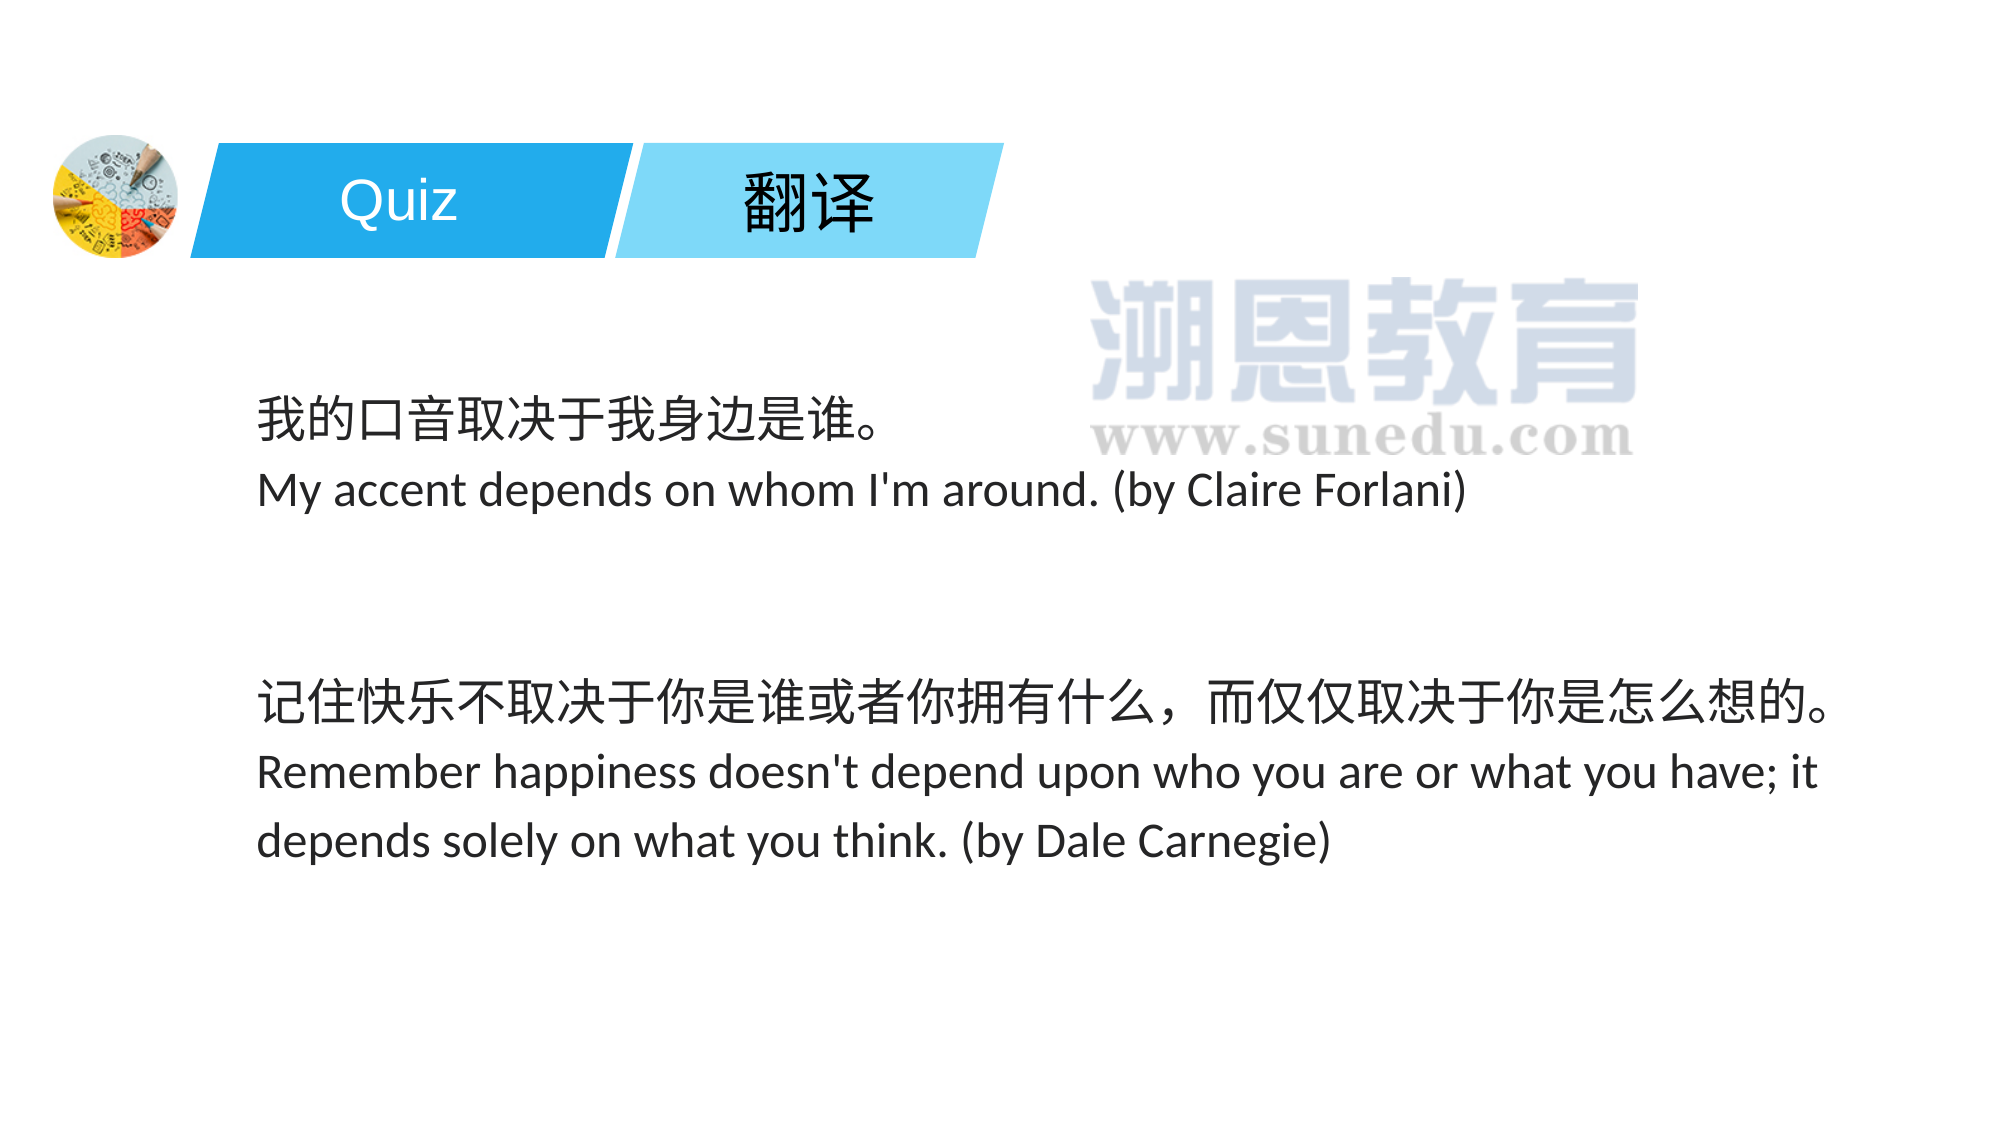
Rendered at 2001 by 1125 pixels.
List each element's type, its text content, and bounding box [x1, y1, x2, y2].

picture [53, 135, 179, 258]
text_box 翻译 [613, 141, 1006, 259]
text_box [188, 141, 635, 259]
text_box 我的口音取决于我身边是谁。 My accent depends on whom I'm around. (by Claire Forlani) [245, 372, 1922, 591]
text_box 记住快乐不取决于你是谁或者你拥有什么，而仅仅取决于你是怎么想的。 Remember happiness doesn't depend upon who you are or what you have; it depends solely on what you think. (by Dale Carnegie) [245, 655, 1922, 943]
text_box Quiz [340, 162, 461, 233]
